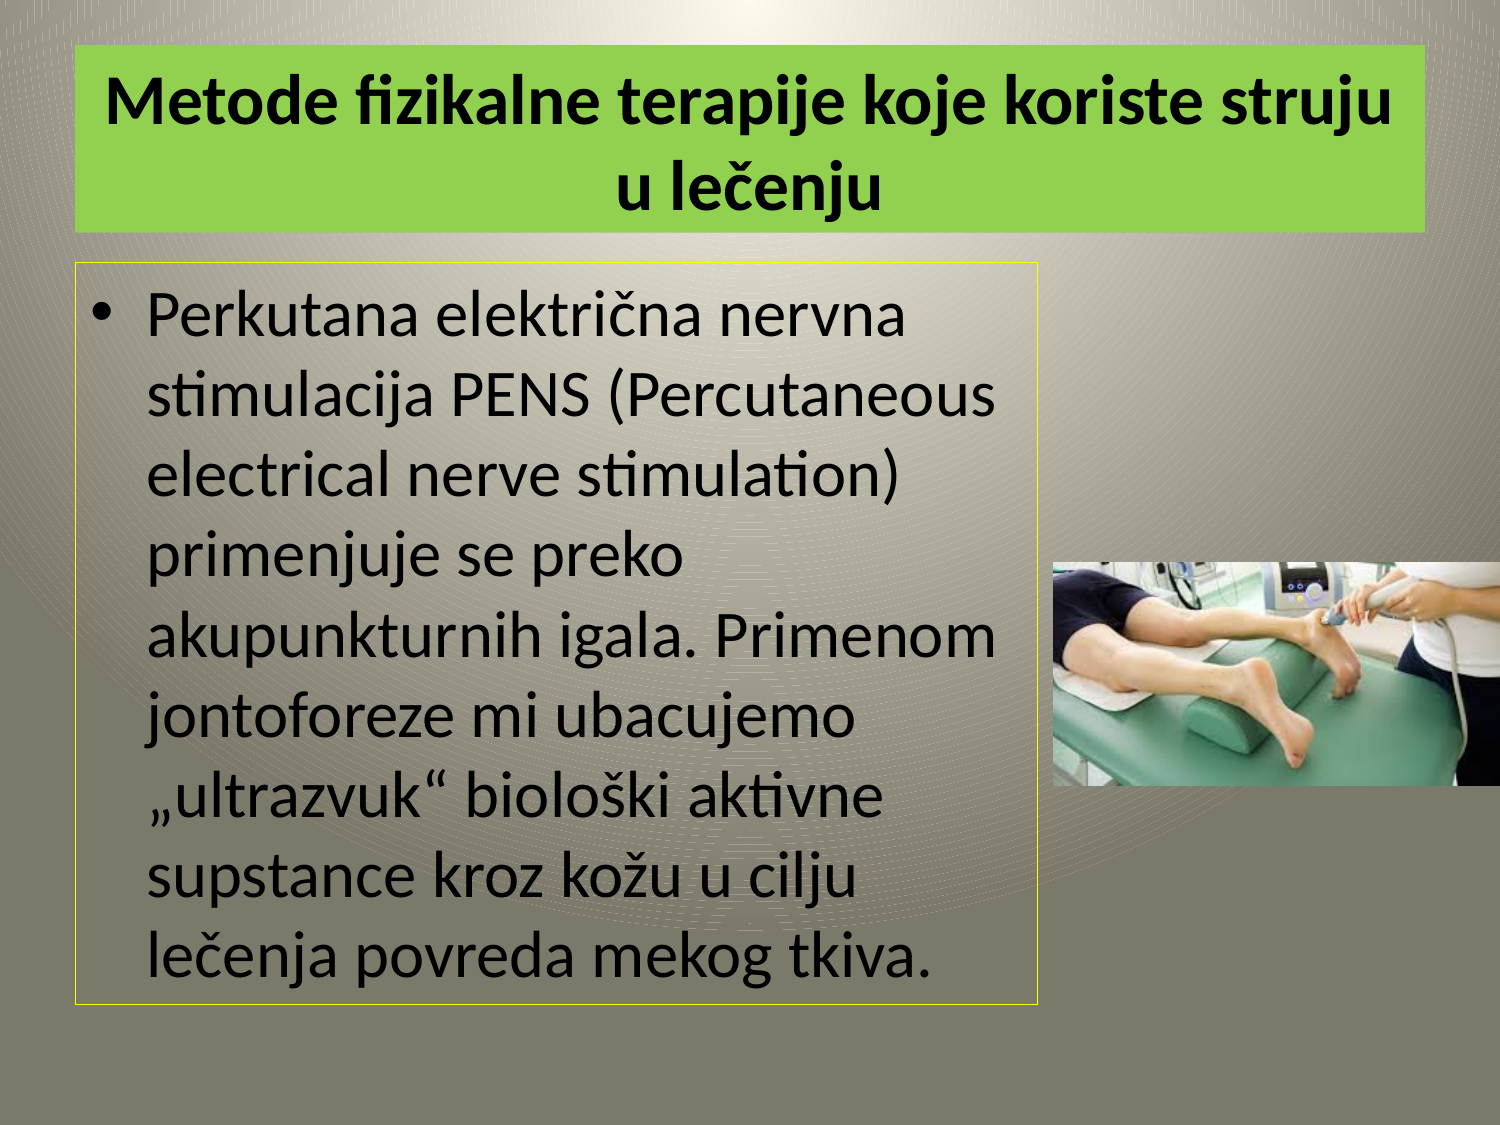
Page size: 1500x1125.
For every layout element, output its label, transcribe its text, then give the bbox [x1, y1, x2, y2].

picture [1052, 562, 1500, 787]
title Metode fizikalne terapije koje koriste struju u lečenju [75, 45, 1425, 233]
list Perkutana električna nervna stimulacija PENS (Percutaneous electrical nerve stimulation) primenjuje se preko akupunkturnih igala. Primenom jontoforeze mi ubacujemo „ultrazvuk“ biološki aktivne supstance kroz kožu u cilju lečenja povreda mekog tkiva. [75, 262, 1038, 1005]
